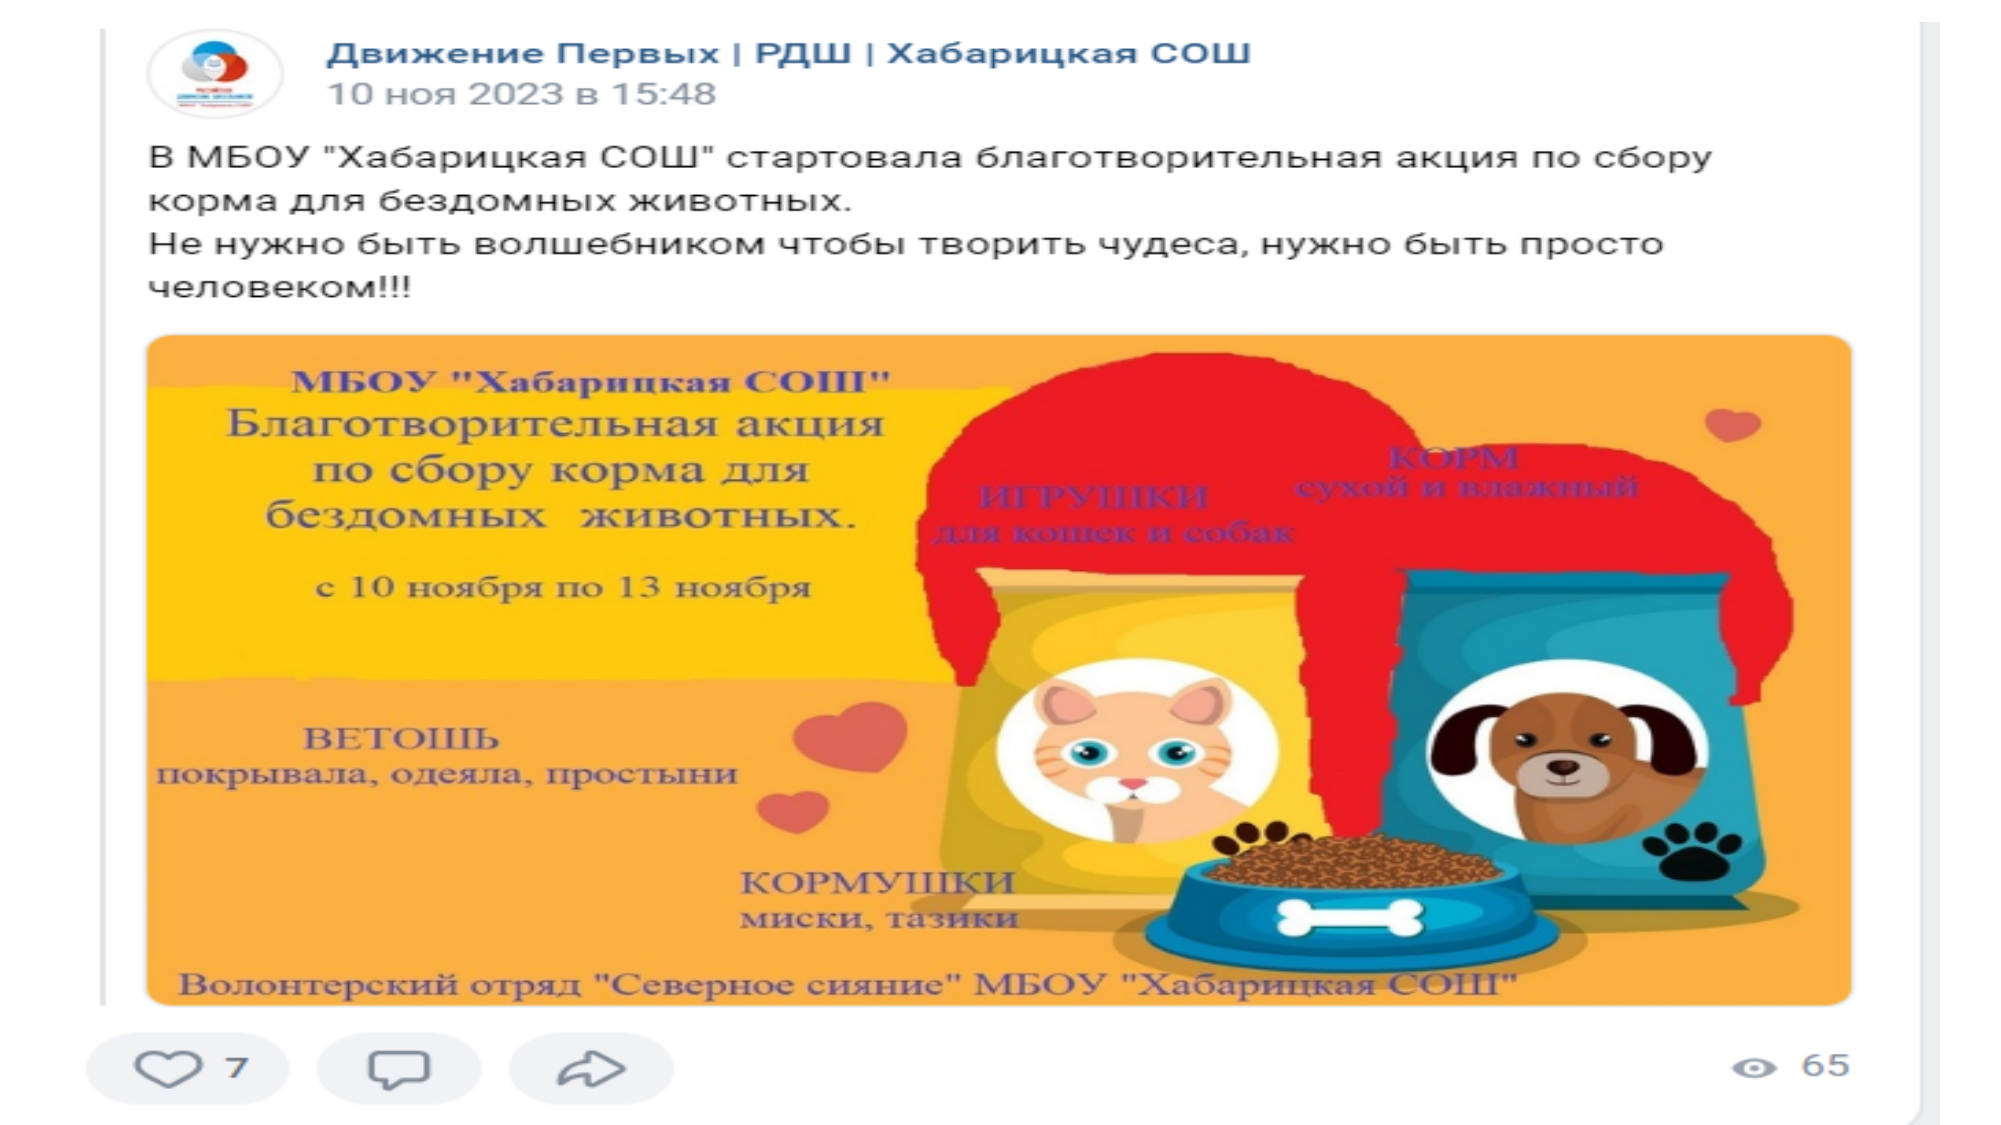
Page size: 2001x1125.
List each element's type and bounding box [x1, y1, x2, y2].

list [57, 22, 1940, 1125]
